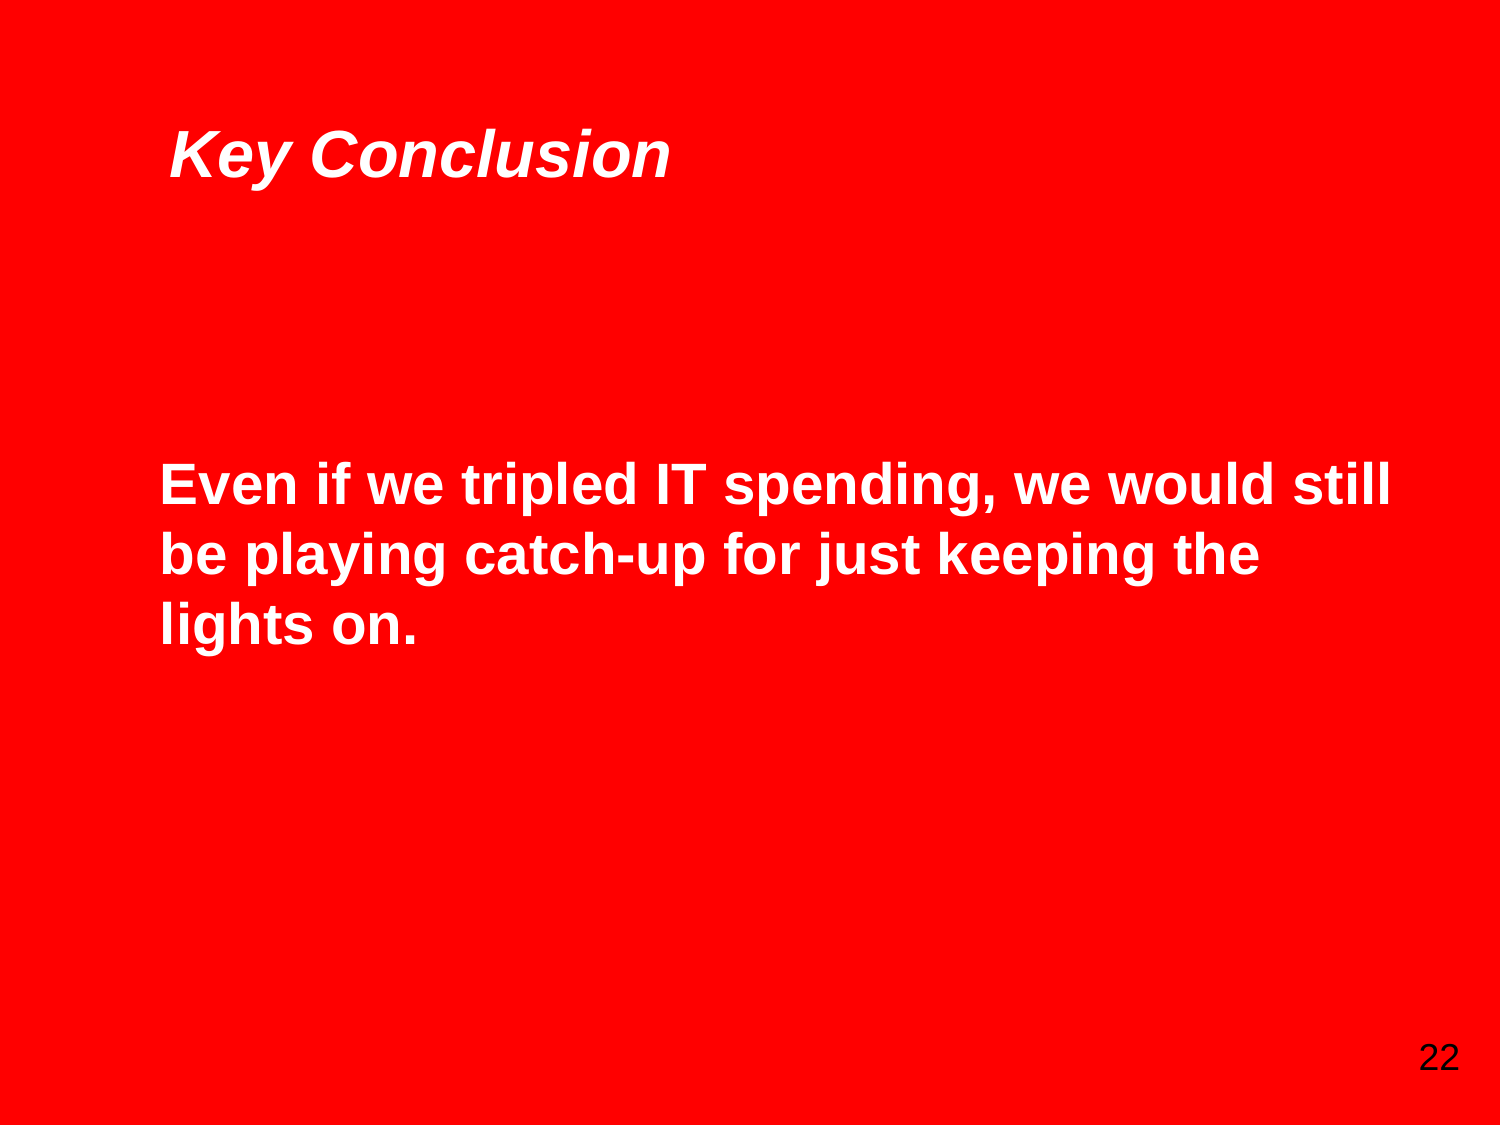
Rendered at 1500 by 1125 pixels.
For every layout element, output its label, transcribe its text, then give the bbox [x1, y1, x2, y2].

text_box 22 [1275, 1025, 1475, 1104]
title Key Conclusion [135, 57, 1402, 246]
list Even if we tripled IT spending, we would still be playing catch-up for just keeping the lights on. [100, 274, 1426, 1036]
